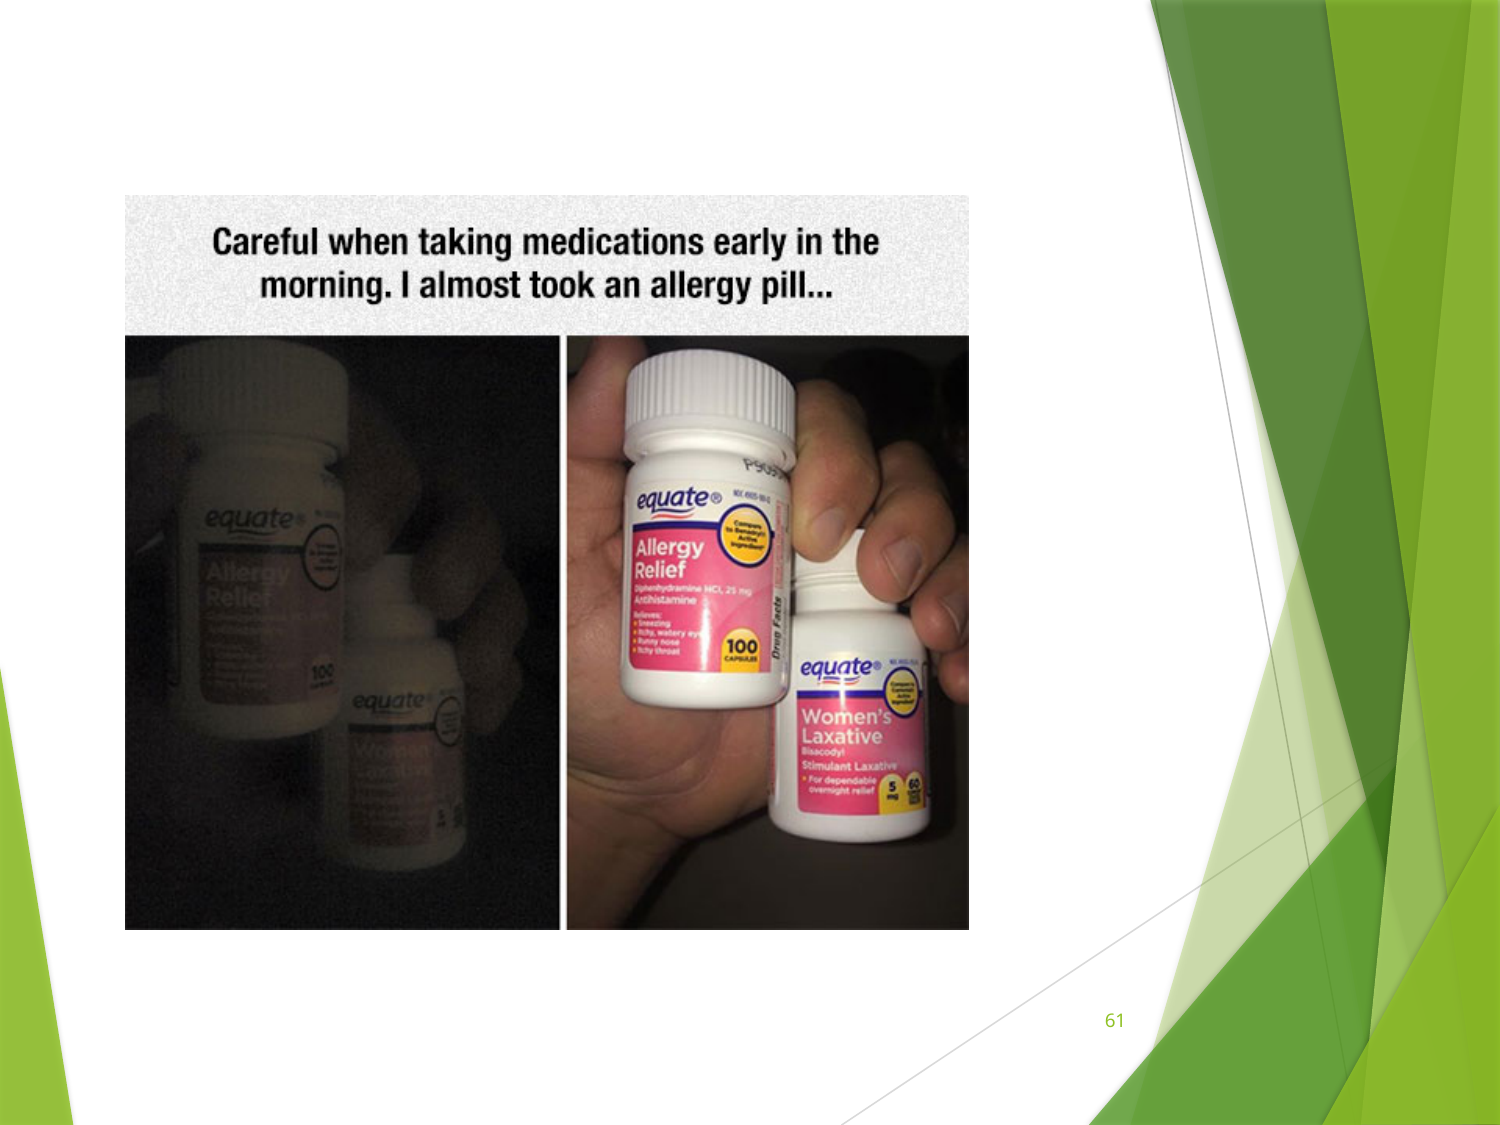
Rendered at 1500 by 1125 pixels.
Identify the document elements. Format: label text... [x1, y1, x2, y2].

slide_number 61 [1057, 991, 1142, 1051]
picture [124, 194, 970, 931]
